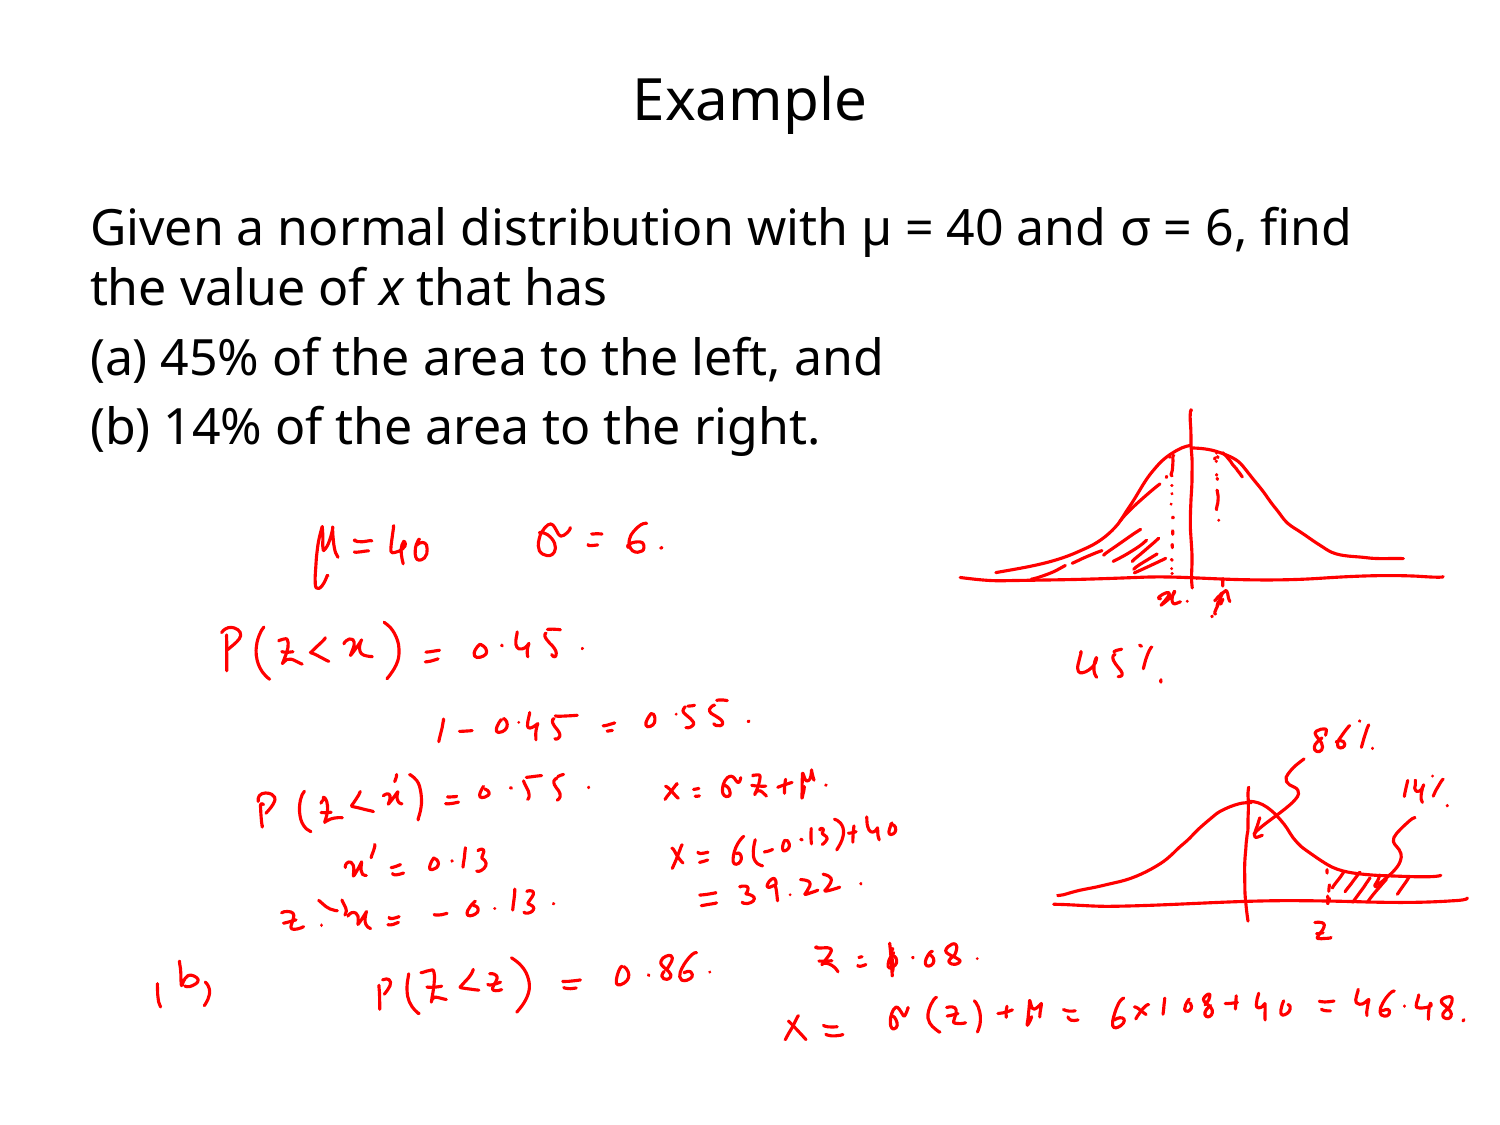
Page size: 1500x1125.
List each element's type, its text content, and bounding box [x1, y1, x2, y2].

list Given a normal distribution with μ = 40 and σ = 6, find the value of x that has (a) 45% of the area to the left, and (b) 14% of the area to the right. [75, 187, 1425, 1005]
title Example [75, 45, 1425, 150]
